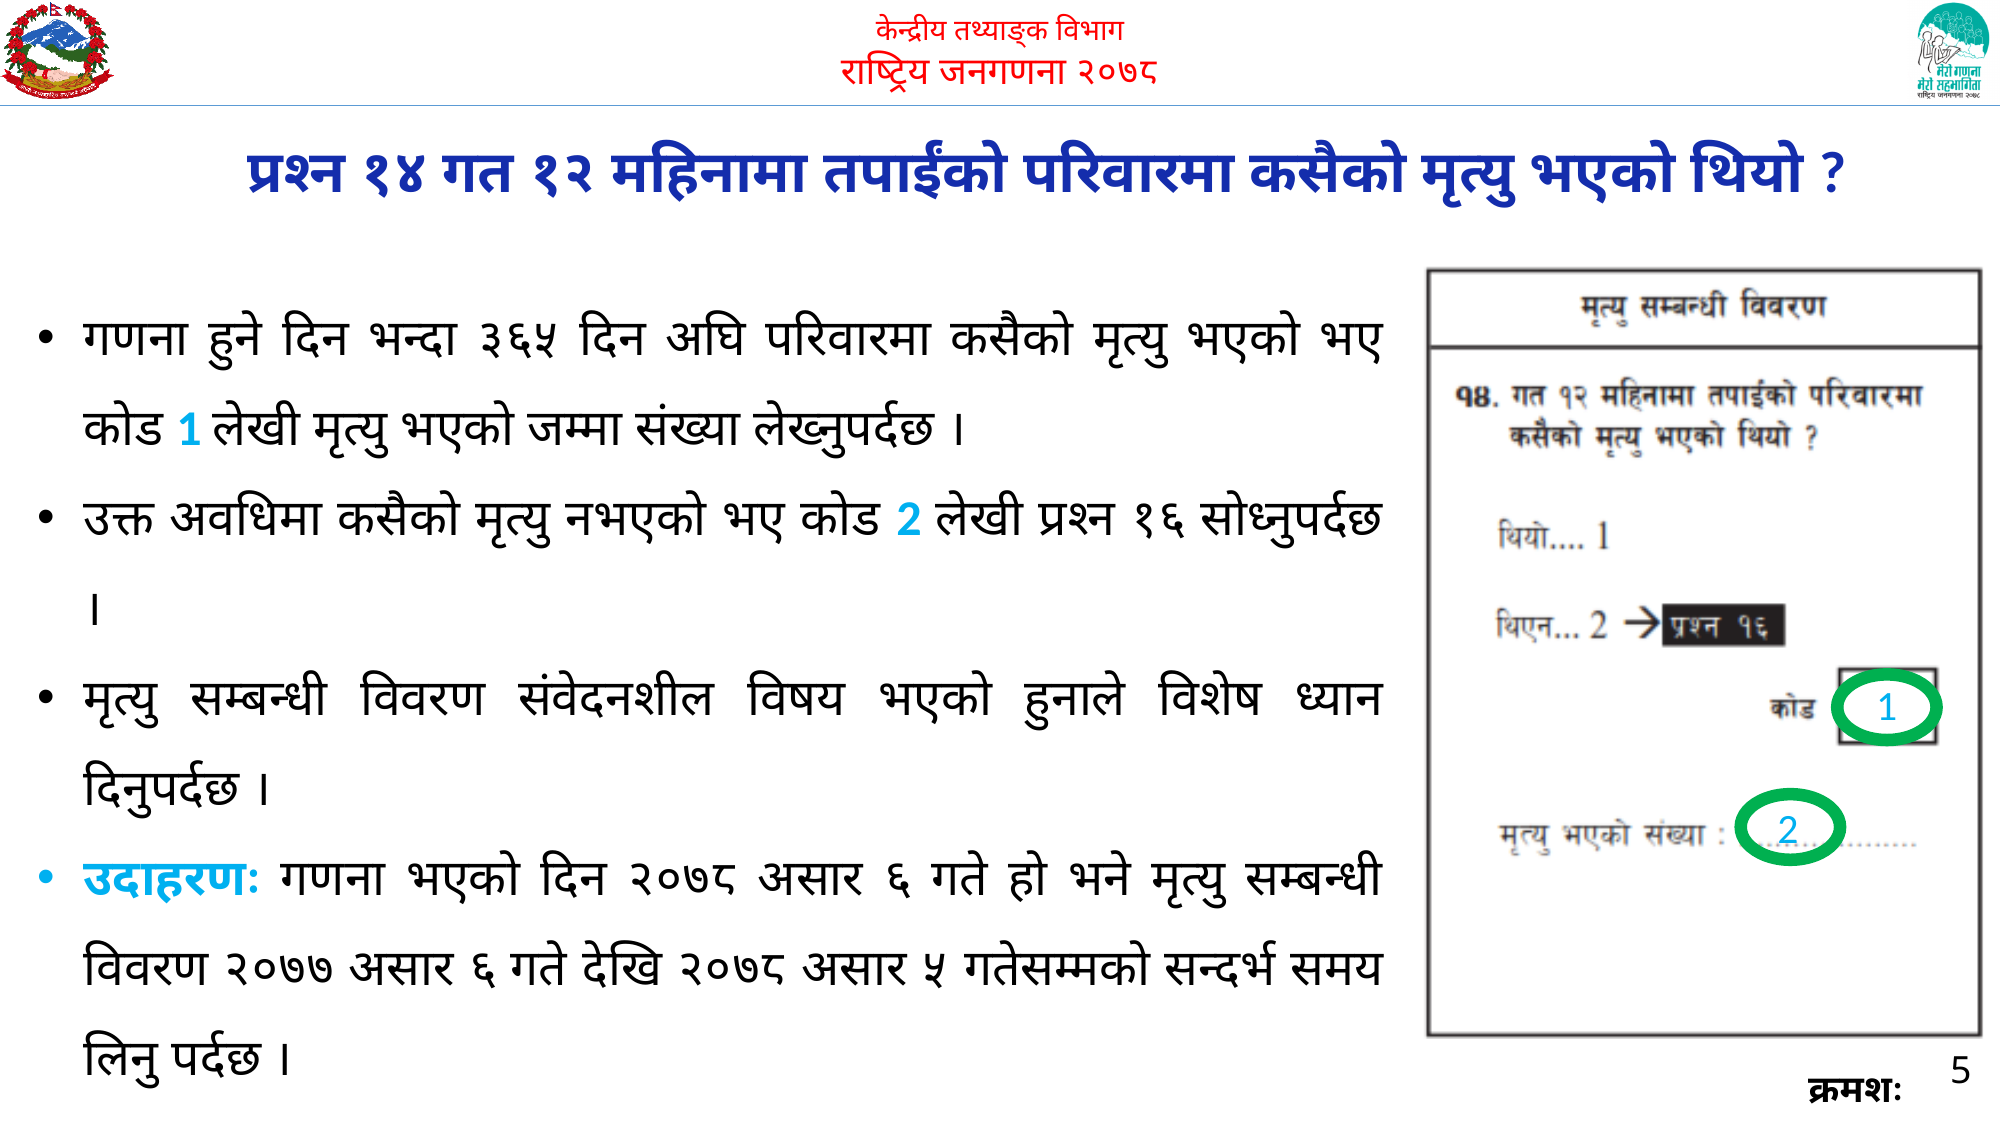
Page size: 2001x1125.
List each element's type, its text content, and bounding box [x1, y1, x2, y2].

text_box क्रमशः [926, 1058, 1928, 1118]
text_box प्रश्न १४ गत १२ महिनामा तपाईंको परिवारमा कसैको मृत्यु भएको थियो ? [141, 142, 1966, 205]
text_box गणना हुने दिन भन्दा ३६५ दिन अघि परिवारमा कसैको मृत्यु भएको भए कोड 1 लेखी मृत्यु भएको जम्मा संख्या लेख्नुपर्दछ । उक्त अवधिमा कसैको मृत्यु नभएको भए कोड 2 लेखी प्रश्न १६ सोध्नुपर्दछ । मृत्यु सम्बन्धी विवरण संवेदनशील विषय भएको हुनाले विशेष ध्यान दिनुपर्दछ । उदाहरणः गणना भएको दिन २०७८ असार ६ गते हो भने मृत्यु सम्बन्धी विवरण २०७७ असार ६ गते देखि २०७८ असार ५ गतेसम्मको सन्दर्भ समय लिनु पर्दछ । [8, 275, 1383, 1086]
picture [1412, 243, 1996, 1039]
text_box 5 [1921, 1038, 2000, 1111]
picture [1907, 0, 2000, 104]
picture [0, 2, 114, 99]
